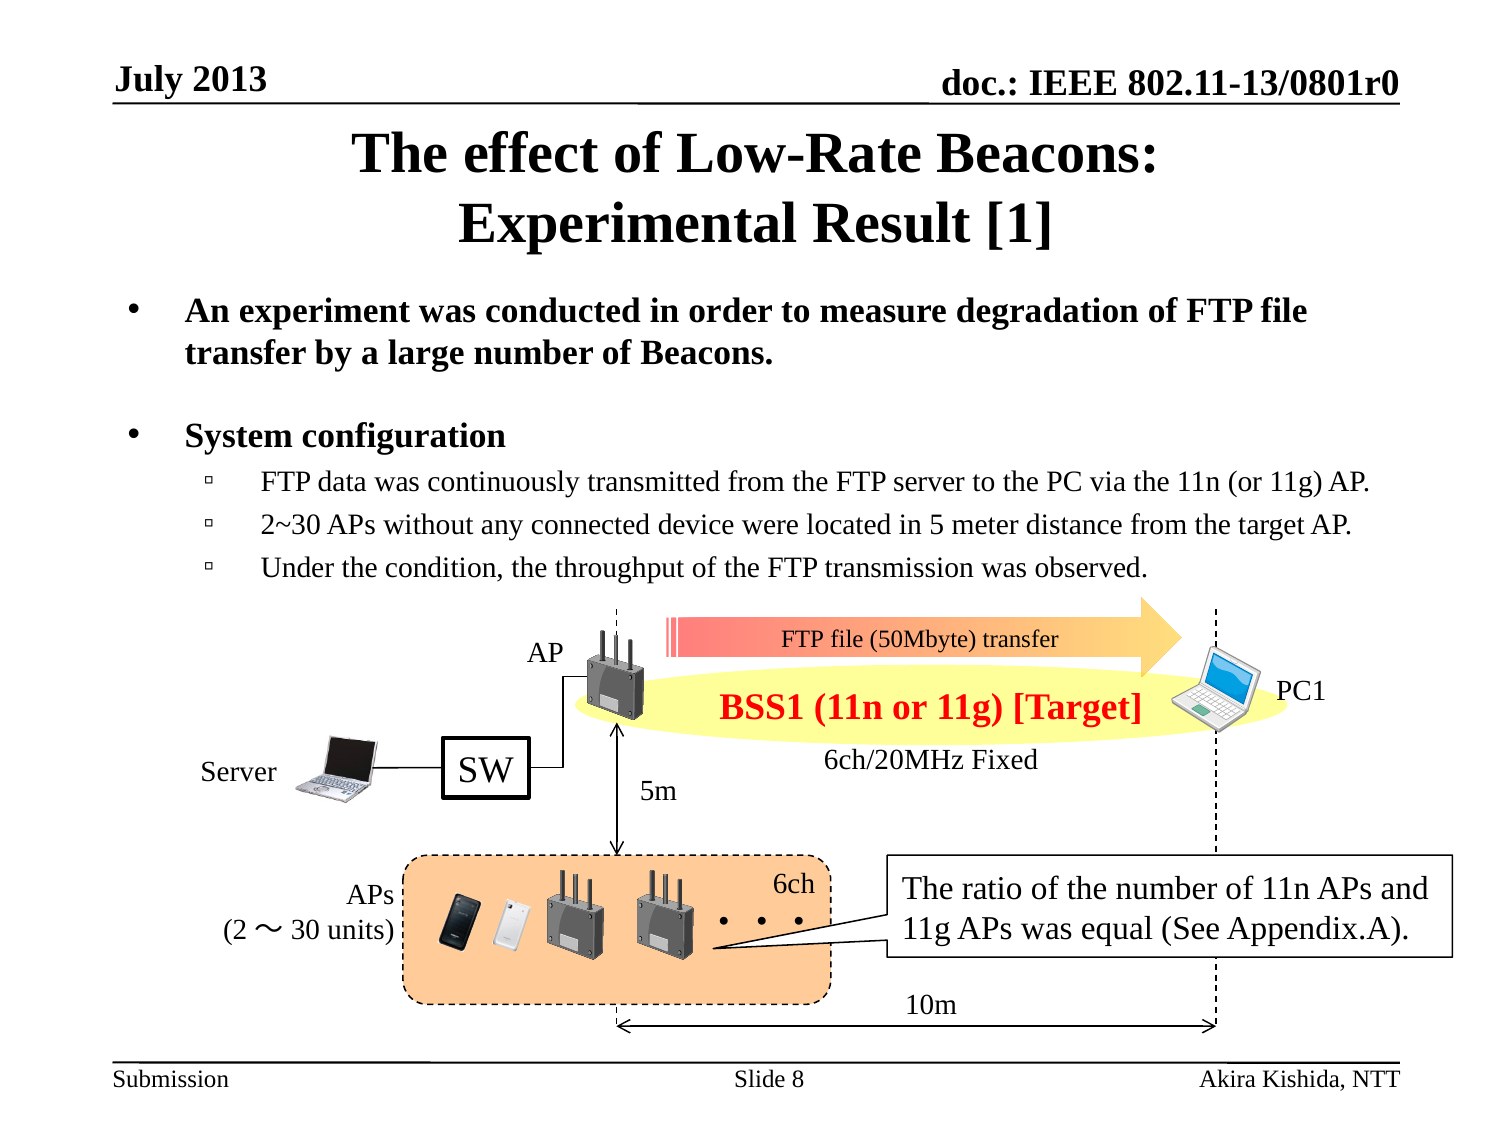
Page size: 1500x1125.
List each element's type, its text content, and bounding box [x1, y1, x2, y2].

picture [438, 893, 481, 951]
picture [636, 869, 697, 963]
text_box 6ch/20MHz Fixed [808, 732, 1054, 783]
text_box FTP file (50Mbyte) transfer [678, 597, 1182, 677]
slide_number Slide 8 [712, 1062, 826, 1123]
picture [291, 723, 380, 812]
text_box BSS1 (11n or 11g) [Target] [647, 664, 1167, 743]
list An experiment was conducted in order to measure degradation of FTP file transfer by a large number of Beacons. System configuration FTP data was continuously transmitted from the FTP server to the PC via the 11n (or 11g) AP. 2~30 APs without any connected device were located in 5 meter distance from the target AP. Under the condition, the throughput of the FTP transmission was observed. [112, 278, 1401, 599]
text_box 5m [624, 763, 693, 814]
text_box Server [185, 744, 286, 795]
text_box 10m [890, 978, 973, 1025]
title The effect of Low-Rate Beacons: Experimental Result [1] [112, 112, 1401, 256]
text_box ・・・ [701, 890, 833, 951]
picture [546, 869, 607, 963]
picture [498, 901, 525, 950]
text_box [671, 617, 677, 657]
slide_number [114, 54, 423, 100]
text_box PC1 [1266, 664, 1342, 714]
text_box SW [441, 736, 531, 800]
text_box The ratio of the number of 11n APs and 11g APs was equal (See Appendix.A). [713, 855, 1211, 958]
text_box AP [511, 625, 579, 676]
picture [1171, 645, 1262, 733]
text_box The ratio of the number of 11n APs and 11g APs was equal (See Appendix.A). [1221, 855, 1453, 958]
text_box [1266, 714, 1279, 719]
text_box [621, 855, 831, 1005]
text_box APs (2～30 units) [208, 868, 410, 953]
text_box [402, 855, 611, 1005]
picture [587, 630, 647, 723]
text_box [532, 676, 596, 768]
text_box 6ch [758, 856, 831, 907]
